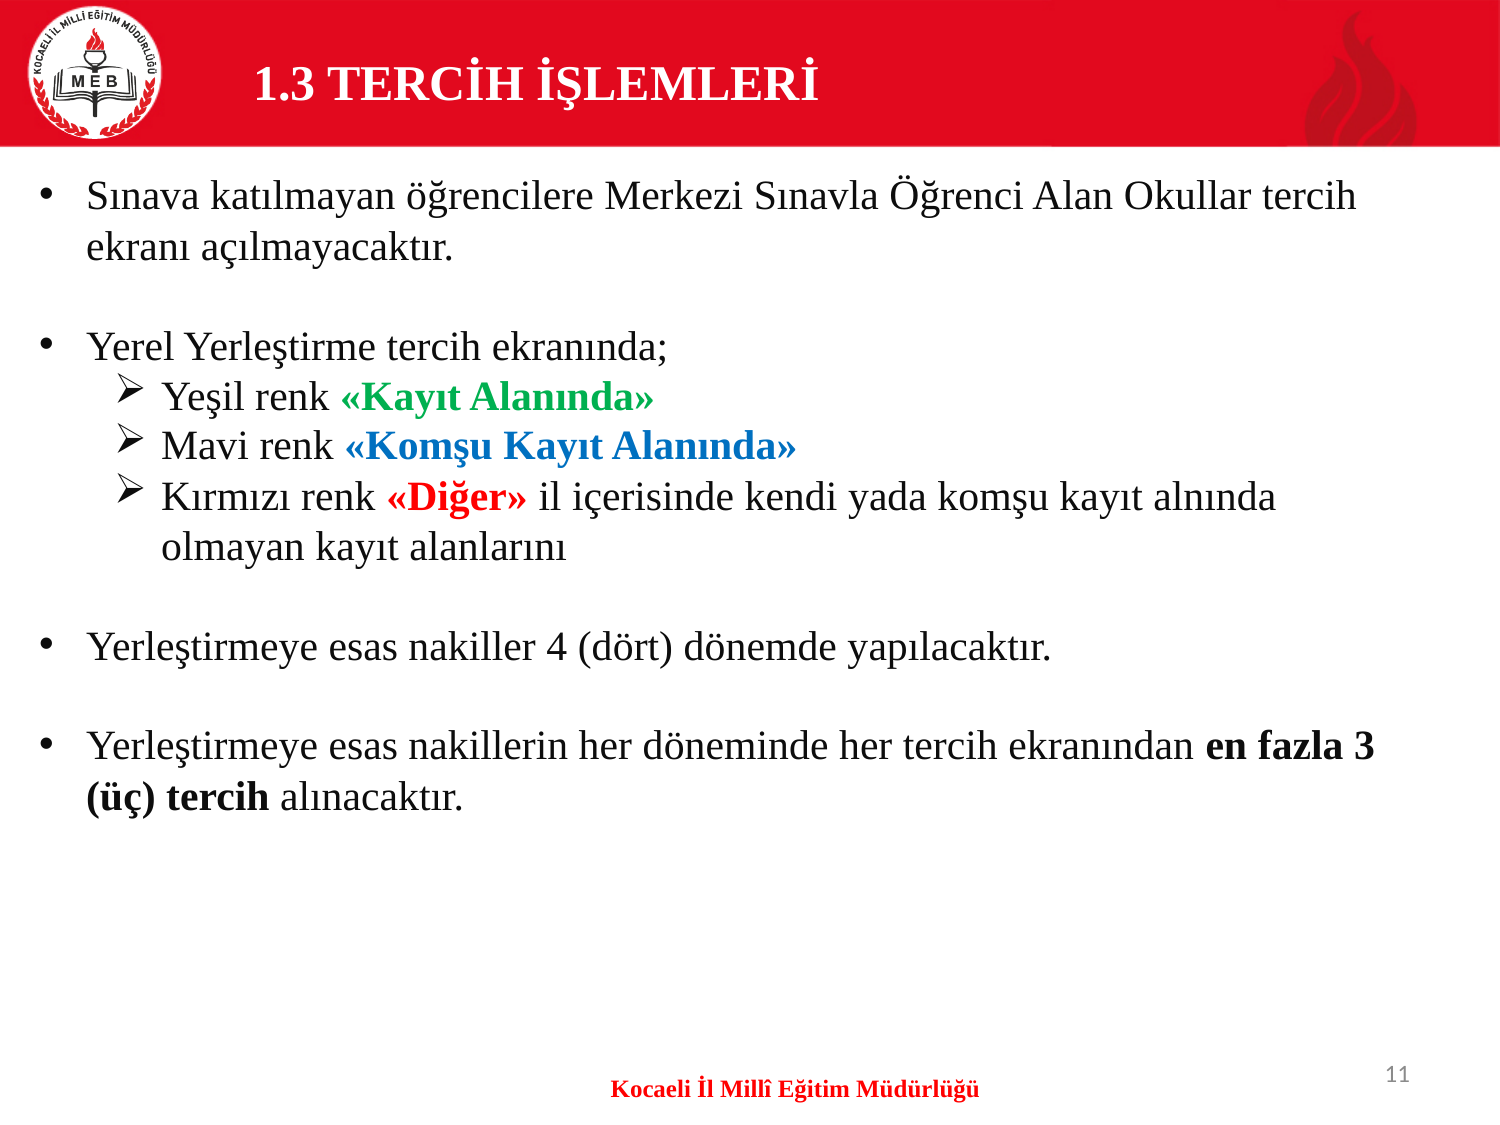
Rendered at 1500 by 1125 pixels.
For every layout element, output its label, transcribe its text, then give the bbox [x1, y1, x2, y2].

slide_number 11 [1074, 1042, 1425, 1103]
picture [0, 0, 1500, 1125]
text_box Sınava katılmayan öğrencilere Merkezi Sınavla Öğrenci Alan Okullar tercih ekranı açılmayacaktır. Yerel Yerleştirme tercih ekranında; Yeşil renk «Kayıt Alanında» Mavi renk «Komşu Kayıt Alanında» Kırmızı renk «Diğer» il içerisinde kendi yada komşu kayıt alnında olmayan kayıt alanlarını Yerleştirmeye esas nakiller 4 (dört) dönemde yapılacaktır. Yerleştirmeye esas nakillerin her döneminde her tercih ekranından en fazla 3 (üç) tercih alınacaktır. [24, 160, 1395, 876]
footer Kocaeli İl Millî Eğitim Müdürlüğü [499, 1057, 1092, 1118]
text_box 1.3 TERCİH İŞLEMLERİ [238, 43, 1361, 119]
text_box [27, 5, 162, 140]
